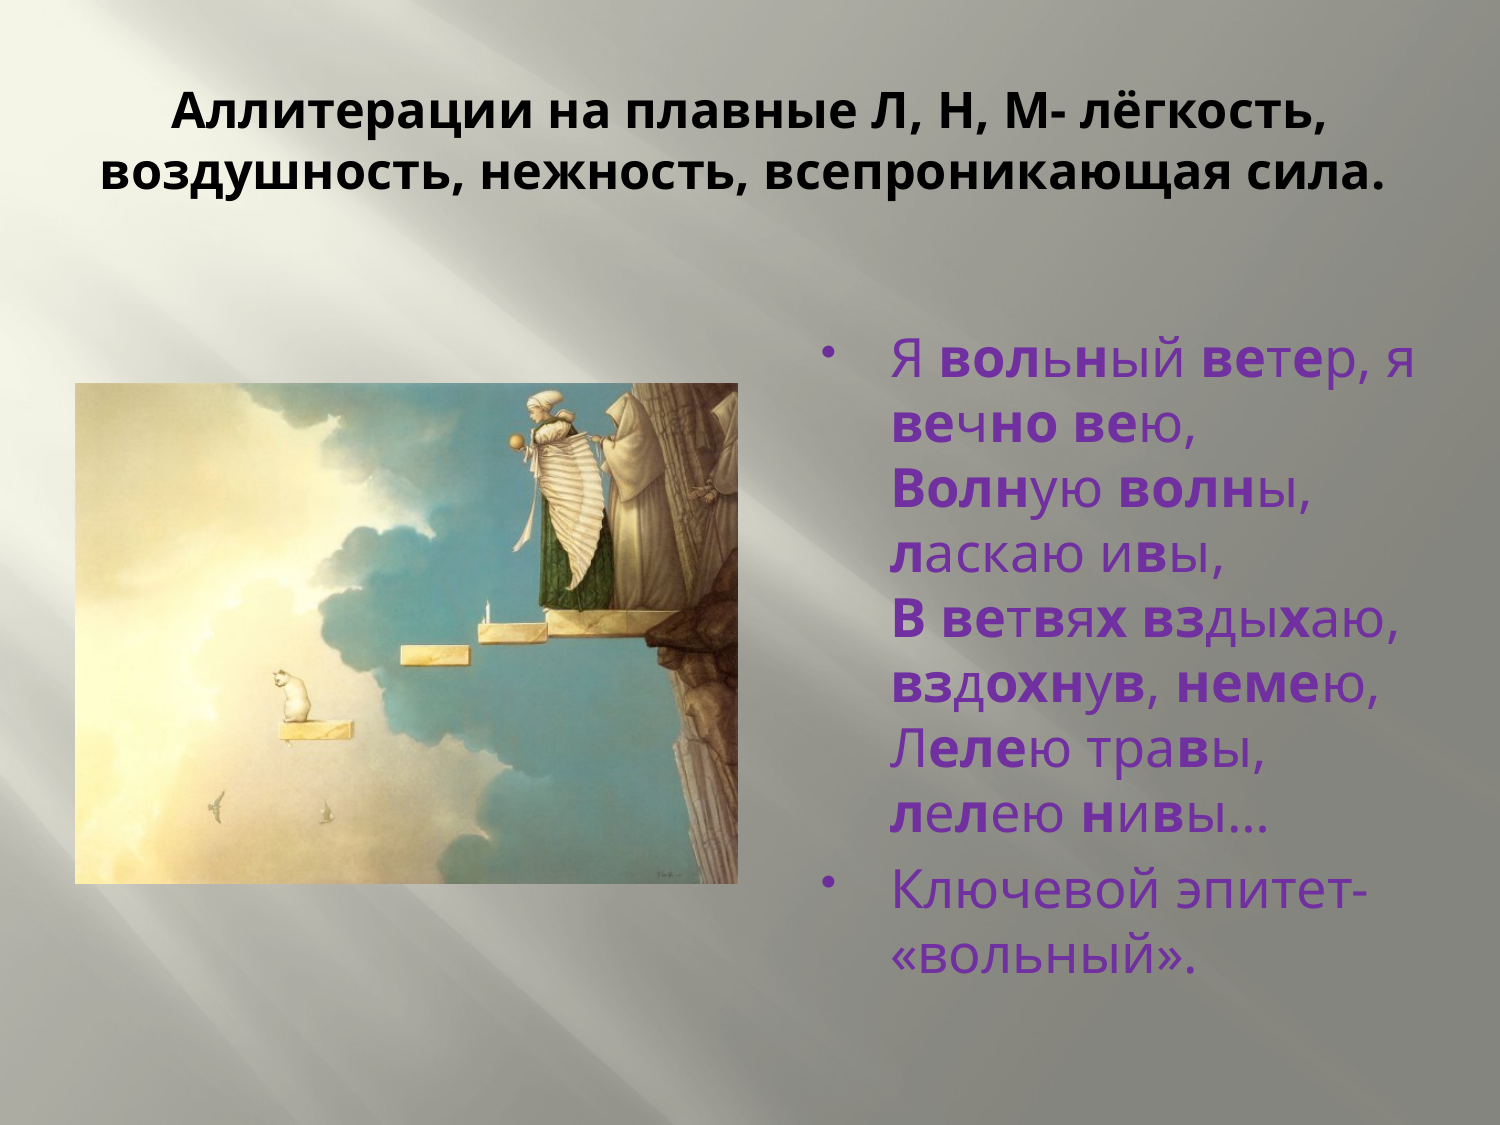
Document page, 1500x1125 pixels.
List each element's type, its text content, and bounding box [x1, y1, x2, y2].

list Я вольный ветер, я вечно вею, Волную волны, ласкаю ивы, В ветвях вздыхаю, вздохнув, немею, Лелею травы, лелею нивы… Ключевой эпитет- «вольный». [785, 316, 1448, 1059]
title Аллитерации на плавные Л, Н, М- лёгкость, воздушность, нежность, всепроникающая сила. [75, 45, 1425, 233]
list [74, 383, 738, 884]
